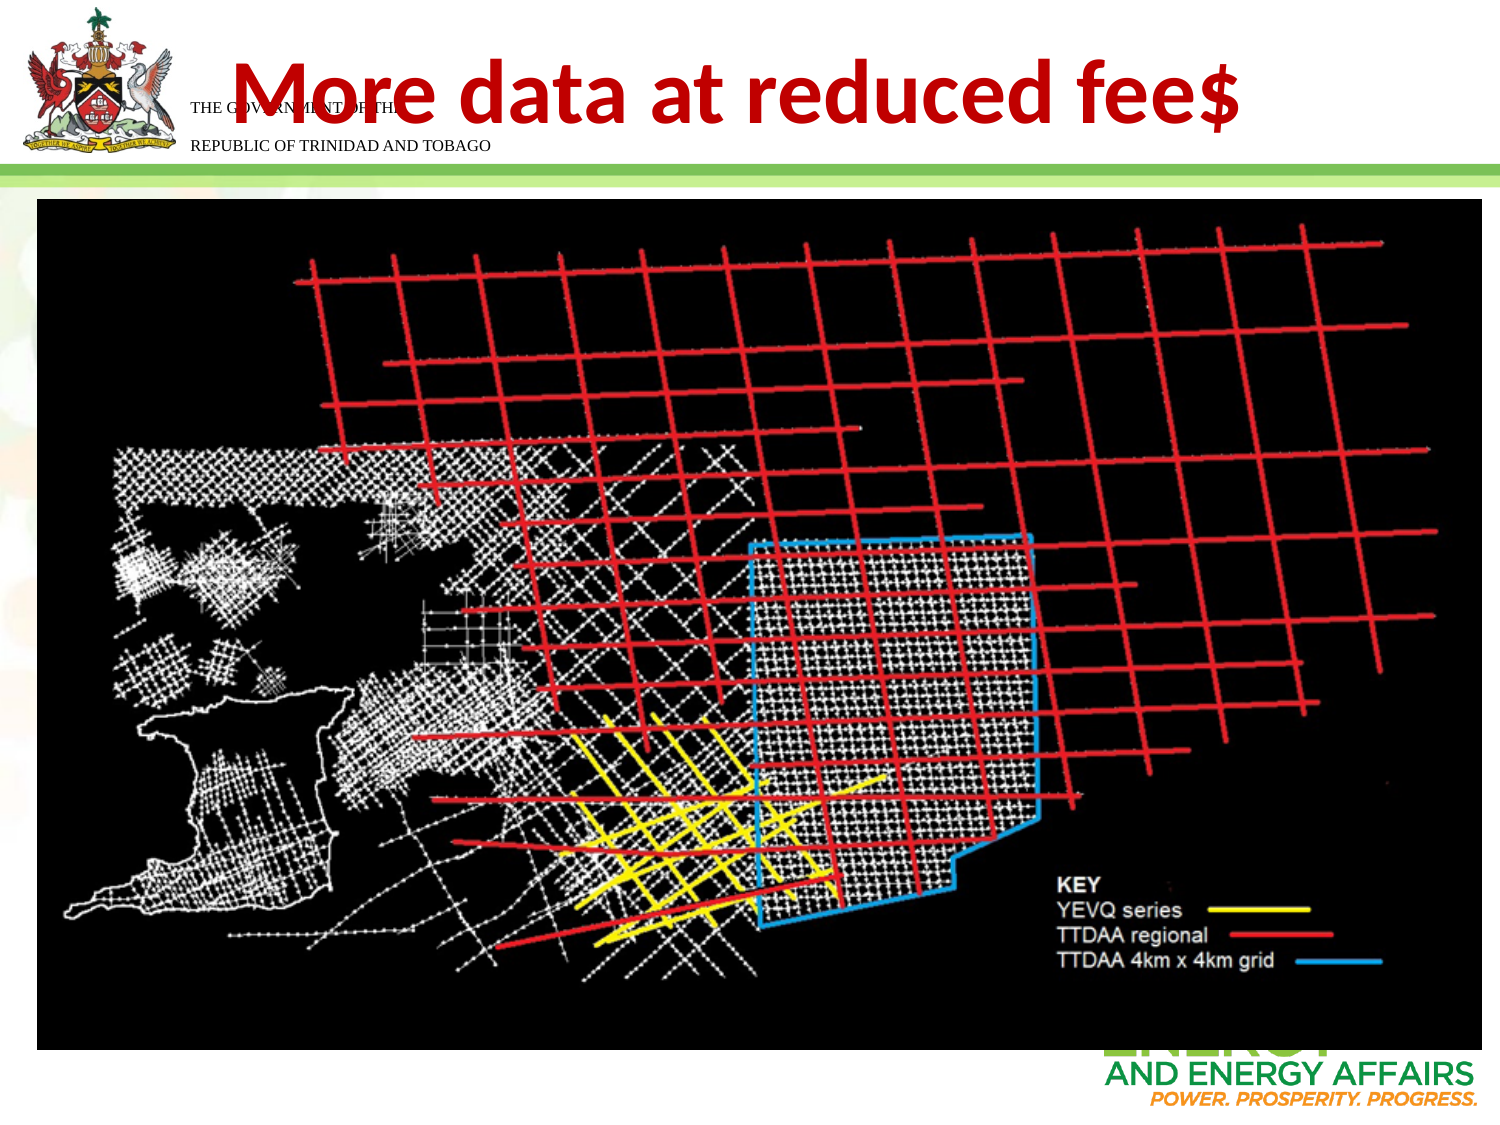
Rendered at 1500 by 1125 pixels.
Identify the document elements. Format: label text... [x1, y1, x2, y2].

picture [0, 7, 176, 163]
picture [0, 188, 1483, 1125]
title More data at reduced fee$ [62, 24, 1413, 198]
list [37, 199, 1482, 1051]
